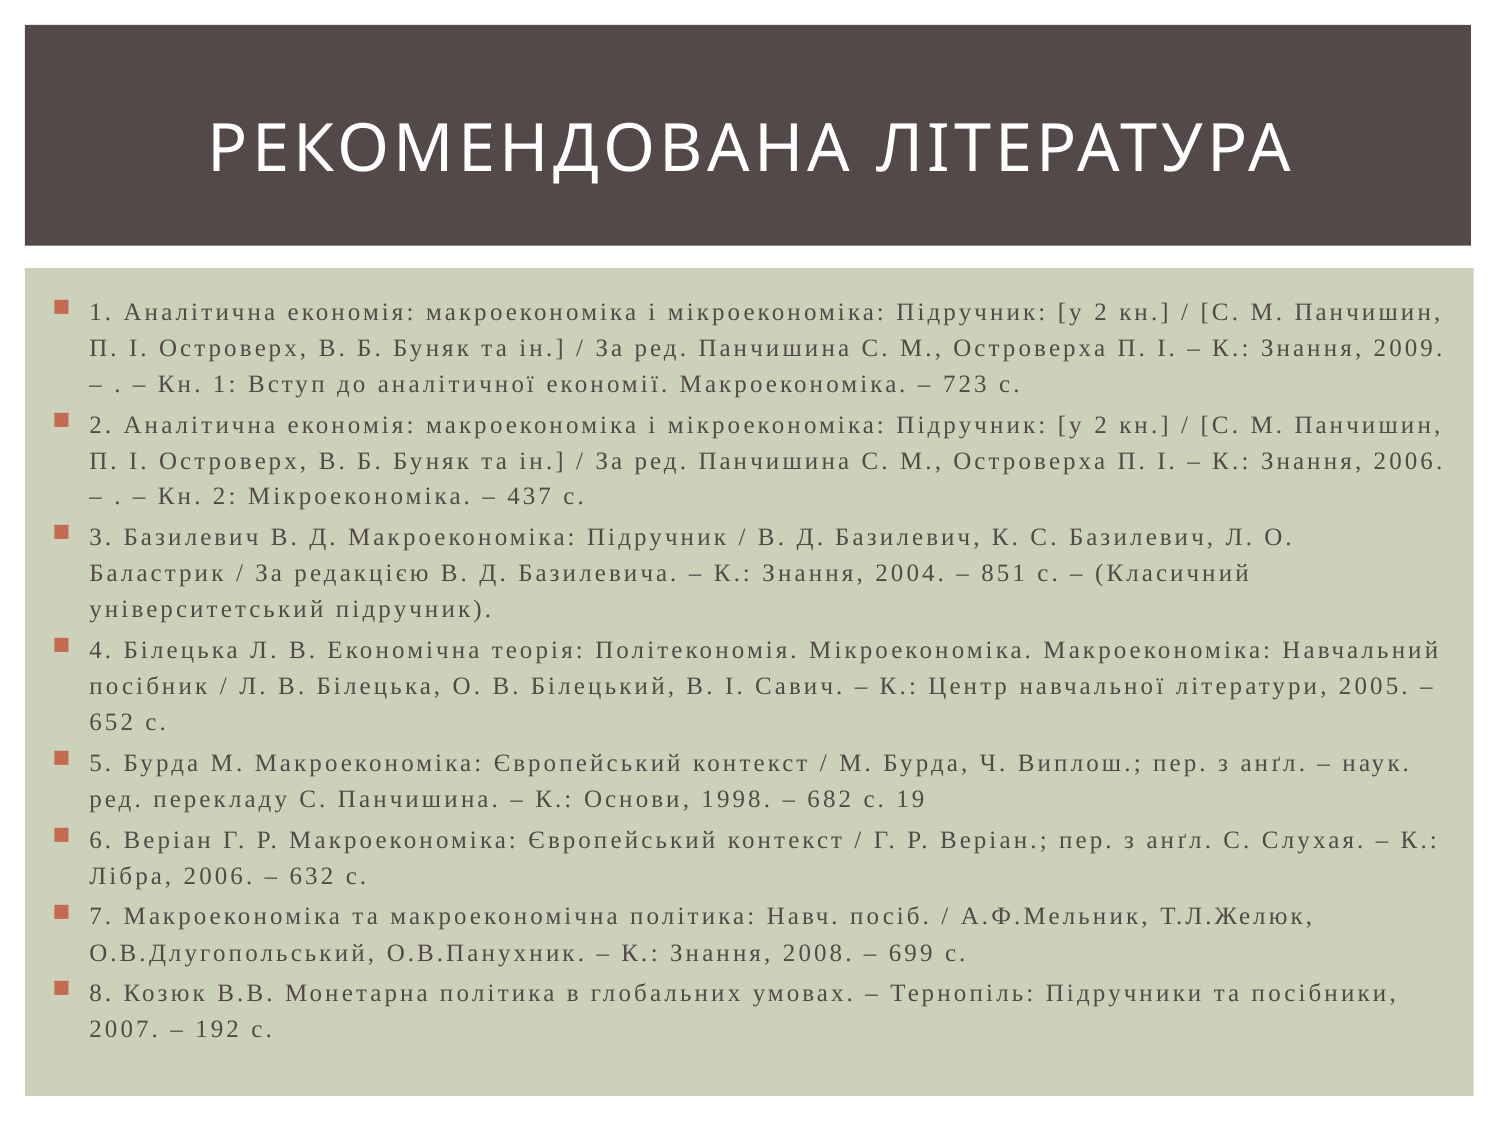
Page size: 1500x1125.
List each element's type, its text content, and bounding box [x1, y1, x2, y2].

list 1. Аналітична економія: макроекономіка і мікроекономіка: Підручник: [у 2 кн.] / [С. М. Панчишин, П. І. Островерх, В. Б. Буняк та ін.] / За ред. Панчишина С. М., Островерха П. І. – К.: Знання, 2009. – . – Кн. 1: Вступ до аналітичної економії. Макроекономіка. – 723 с. 2. Аналітична економія: макроекономіка і мікроекономіка: Підручник: [у 2 кн.] / [С. М. Панчишин, П. І. Островерх, В. Б. Буняк та ін.] / За ред. Панчишина С. М., Островерха П. І. – К.: Знання, 2006. – . – Кн. 2: Мікроекономіка. – 437 с. 3. Базилевич В. Д. Макроекономіка: Підручник / В. Д. Базилевич, К. С. Базилевич, Л. О. Баластрик / За редакцією В. Д. Базилевича. – К.: Знання, 2004. – 851 с. – (Класичний університетський підручник). 4. Білецька Л. В. Економічна теорія: Політекономія. Мікроекономіка. Макроекономіка: Навчальний посібник / Л. В. Білецька, О. В. Білецький, В. І. Савич. – К.: Центр навчальної літератури, 2005. – 652 с. 5. Бурда М. Макроекономіка: Європейський контекст / М. Бурда, Ч. Виплош.; пер. з анґл. – наук. ред. перекладу С. Панчишина. – К.: Основи, 1998. – 682 с. 19 6. Веріан Г. Р. Макроекономіка: Європейський контекст / Г. Р. Веріан.; пер. з анґл. С. Слухая. – К.: Лібра, 2006. – 632 с. 7. Макроекономіка та макроекономічна політика: Навч. посіб. / А.Ф.Мельник, Т.Л.Желюк, О.В.Длугопольський, О.В.Панухник. – К.: Знання, 2008. – 699 с. 8. Козюк В.В. Монетарна політика в глобальних умовах. – Тернопіль: Підручники та посібники, 2007. – 192 с. [29, 281, 1471, 1094]
title РЕКОМЕНДОВАНА ЛІТЕРАТУРА [62, 58, 1438, 232]
